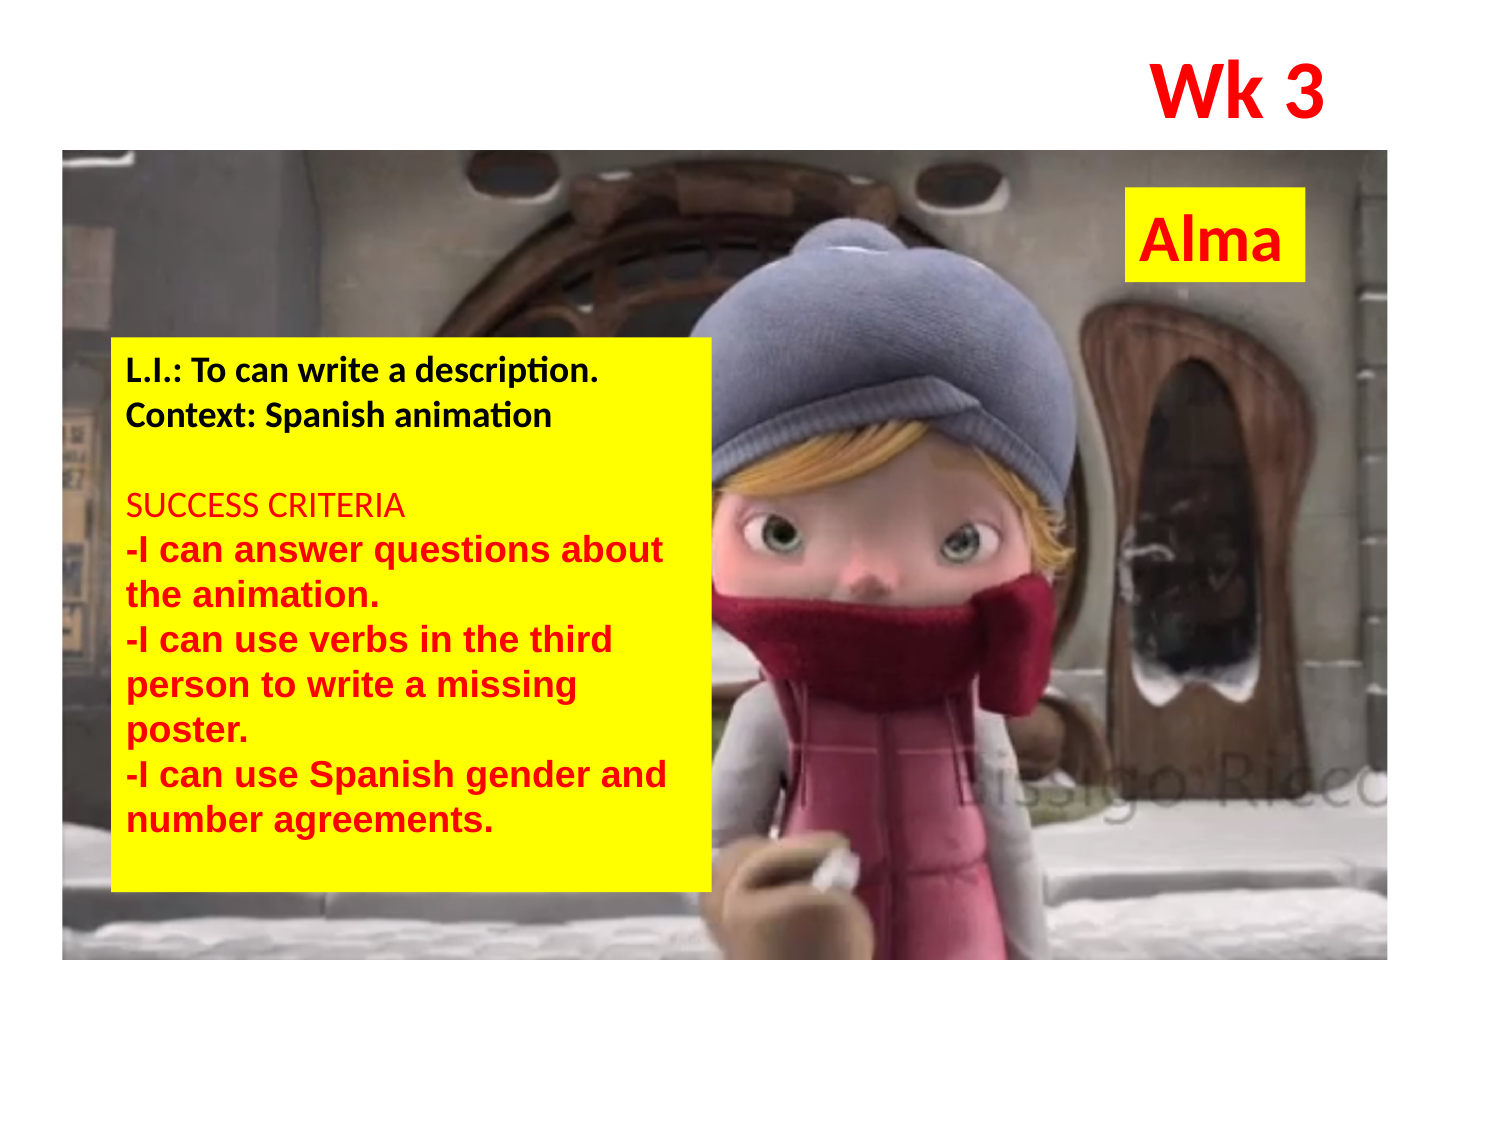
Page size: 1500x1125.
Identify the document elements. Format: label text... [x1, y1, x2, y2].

text_box Wk 3 [1134, 28, 1391, 143]
picture [62, 149, 1388, 960]
